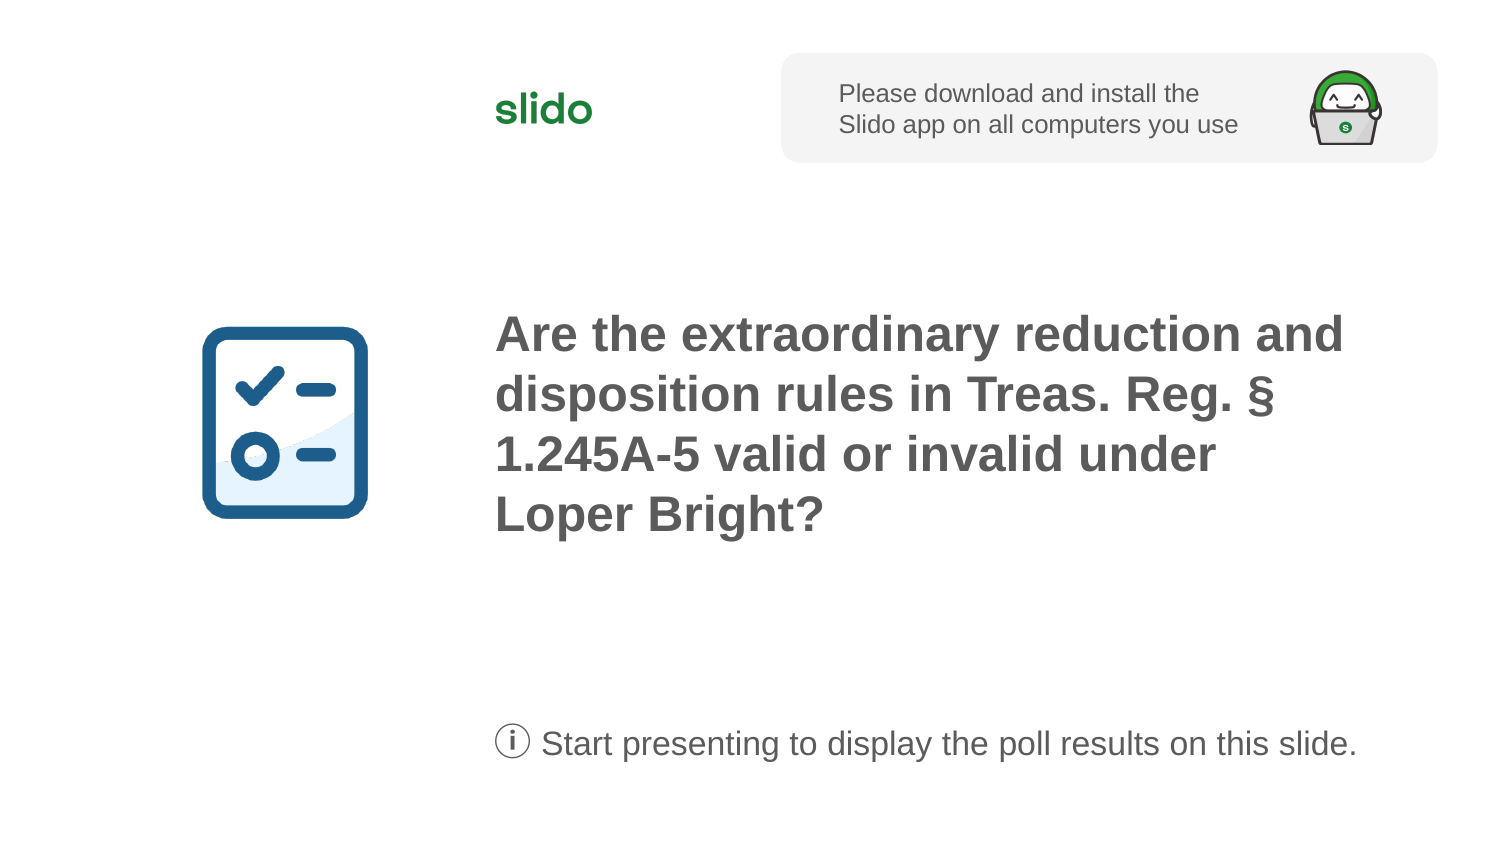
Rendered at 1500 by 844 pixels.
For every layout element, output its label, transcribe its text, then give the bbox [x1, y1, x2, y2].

text_box Are the extraordinary reduction and disposition rules in Treas. Reg. § 1.245A-5 valid or invalid under Loper Bright? [478, 314, 1382, 529]
picture [479, 75, 608, 140]
picture [142, 279, 428, 565]
text_box Please download and install the Slido app on all computers you use [779, 50, 1440, 165]
picture [1308, 70, 1383, 145]
text_box ⓘ Start presenting to display the poll results on this slide. [478, 706, 1382, 774]
